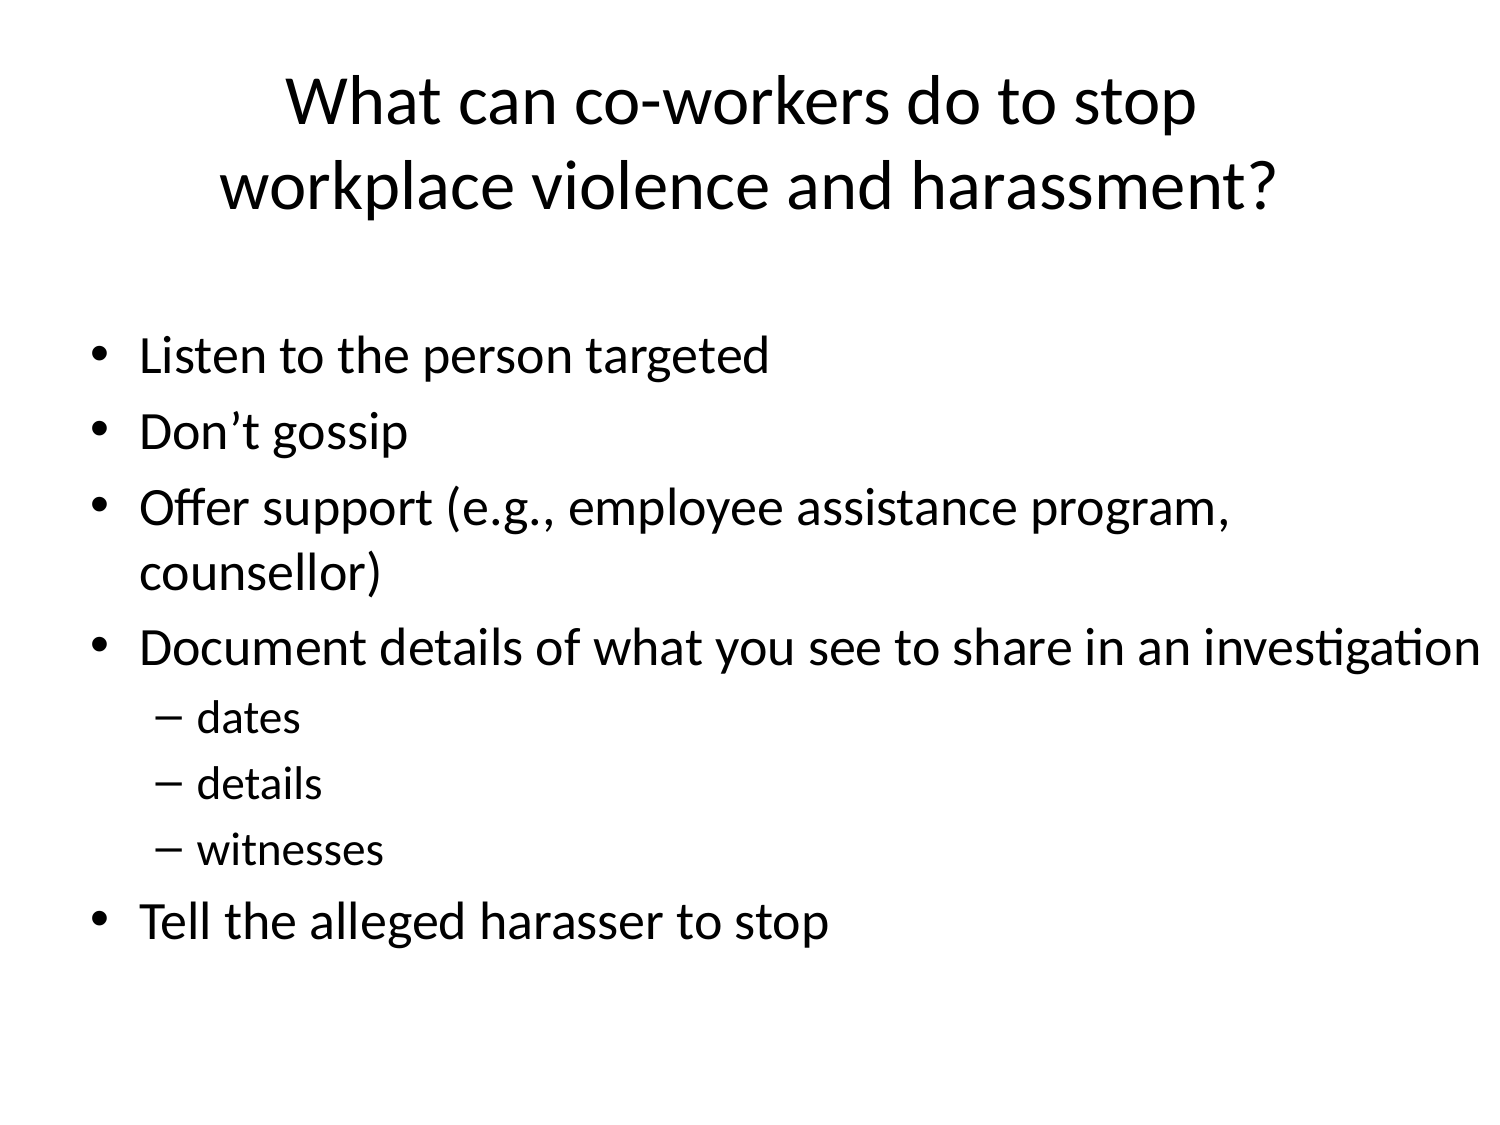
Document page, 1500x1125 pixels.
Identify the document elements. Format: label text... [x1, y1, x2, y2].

list Listen to the person targeted Don’t gossip Offer support (e.g., employee assistance program, counsellor) Document details of what you see to share in an investigation dates details witnesses Tell the alleged harasser to stop [75, 312, 1500, 1013]
title What can co-workers do to stop workplace violence and harassment? [75, 45, 1425, 233]
